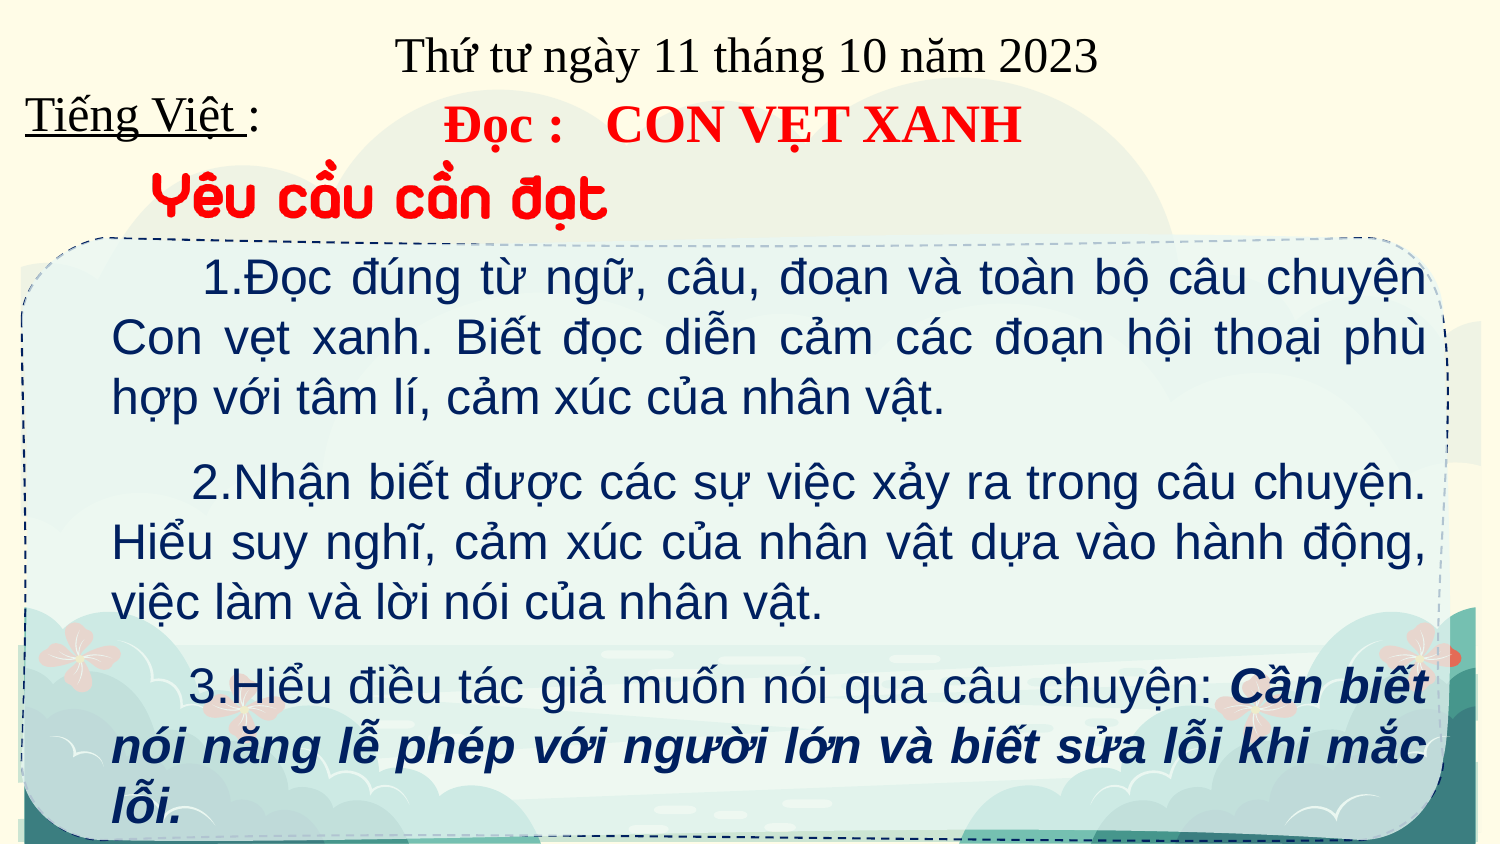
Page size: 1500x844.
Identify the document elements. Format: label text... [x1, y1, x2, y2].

text_box Tiếng Việt : [10, 73, 331, 149]
picture [96, 134, 663, 279]
text_box 1.Đọc đúng từ ngữ, câu, đoạn và toàn bộ câu chuyện Con vẹt xanh. Biết đọc diễn cảm các đoạn hội thoại phù hợp với tâm lí, cảm xúc của nhân vật. 2.Nhận biết được các sự việc xảy ra trong câu chuyện. Hiểu suy nghĩ, cảm xúc của nhân vật dựa vào hành động, việc làm và lời nói của nhân vật. 3.Hiểu điều tác giả muốn nói qua câu chuyện: Cần biết nói năng lễ phép với người lớn và biết sửa lỗi khi mắc lỗi. [19, 233, 1451, 843]
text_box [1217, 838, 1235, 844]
text_box Đọc : CON VẸT XANH [428, 80, 1092, 161]
text_box Thứ tư ngày 11 tháng 10 năm 2023 [379, 15, 1127, 91]
